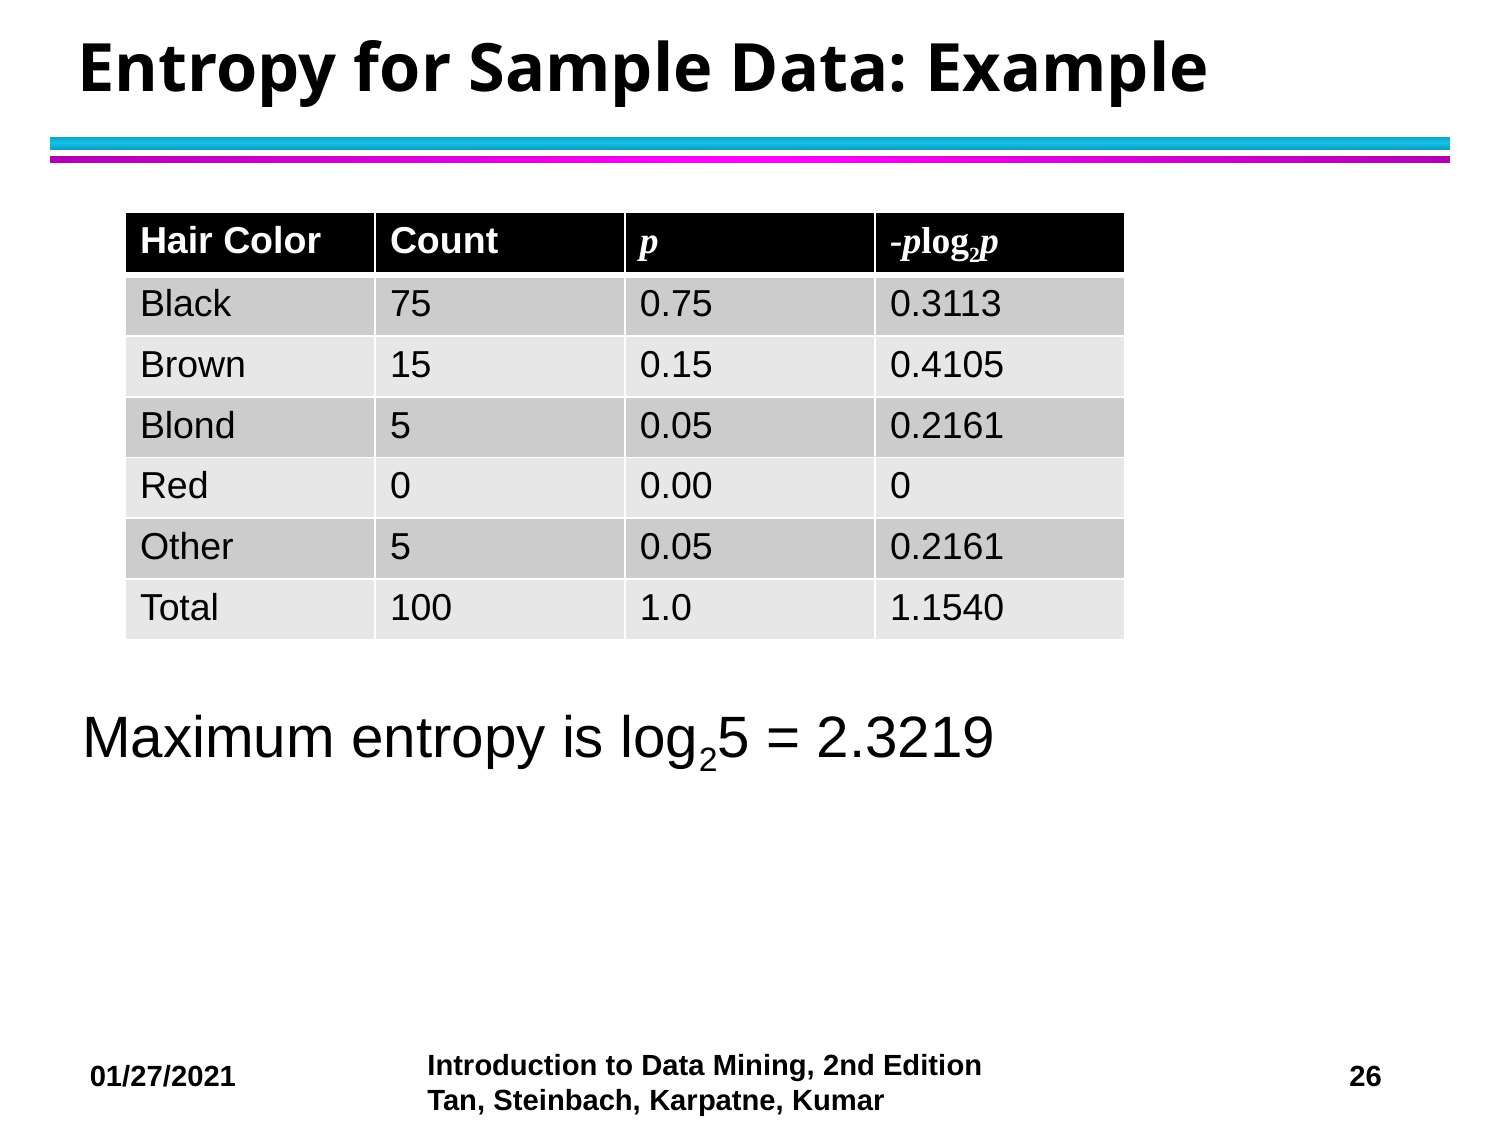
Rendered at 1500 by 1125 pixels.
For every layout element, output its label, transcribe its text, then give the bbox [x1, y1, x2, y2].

table_cell Total [126, 580, 374, 639]
table_cell 0.3113 [876, 278, 1124, 335]
table_header Hair Color [126, 213, 374, 272]
table_cell Blond [126, 398, 374, 457]
table_cell 0.15 [626, 337, 874, 396]
table_header p [626, 213, 874, 272]
table_cell Other [126, 519, 374, 578]
table_cell 100 [376, 580, 624, 639]
table_header Count [376, 213, 624, 272]
table_cell 0.00 [626, 458, 874, 517]
table_cell 0.2161 [876, 519, 1124, 578]
table_cell 0.05 [626, 398, 874, 457]
table_cell 0 [376, 458, 624, 517]
list Maximum entropy is log25 = 2.3219 [67, 187, 1432, 1038]
table_cell 1.0 [626, 580, 874, 639]
title Entropy for Sample Data: Example [62, 24, 1421, 113]
table_cell 1.1540 [876, 580, 1124, 639]
table_cell 5 [376, 398, 624, 457]
table_cell 0 [876, 458, 1124, 517]
table_cell 0.4105 [876, 337, 1124, 396]
table_cell 0.2161 [876, 398, 1124, 457]
table_cell Brown [126, 337, 374, 396]
table_cell 5 [376, 519, 624, 578]
table_header -plog2p [876, 213, 1124, 272]
table_cell Red [126, 458, 374, 517]
table_cell 0.05 [626, 519, 874, 578]
table_cell Black [126, 278, 374, 335]
table_cell 15 [376, 337, 624, 396]
table_cell 0.75 [626, 278, 874, 335]
table_cell 75 [376, 278, 624, 335]
